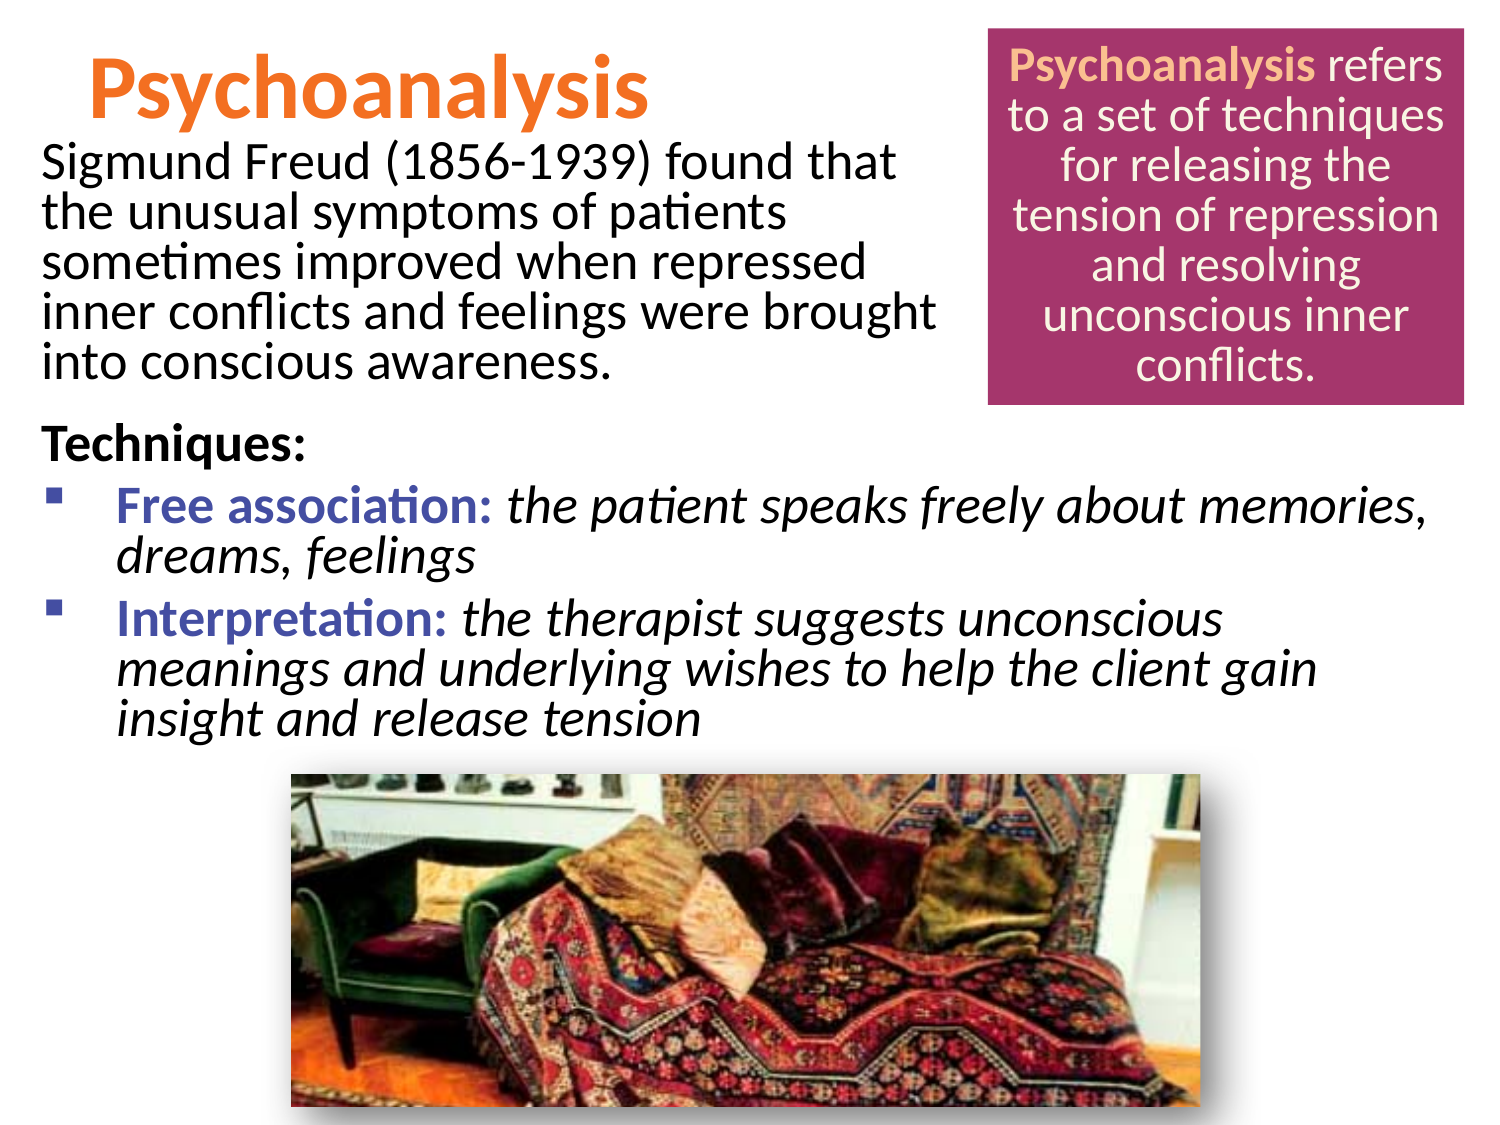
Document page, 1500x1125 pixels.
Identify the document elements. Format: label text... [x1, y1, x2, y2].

picture [290, 774, 1201, 1107]
text_box Techniques: Free association: the patient speaks freely about memories, dreams, feelings Interpretation: the therapist suggests unconscious meanings and underlying wishes to help the client gain insight and release tension [27, 414, 1465, 812]
title Psychoanalysis [72, 0, 1424, 132]
list Sigmund Freud (1856-1939) found that the unusual symptoms of patients sometimes improved when repressed inner conflicts and feelings were brought into conscious awareness. [26, 132, 987, 405]
text_box Psychoanalysis refers to a set of techniques for releasing the tension of repression and resolving unconscious inner conflicts. [987, 28, 1465, 405]
